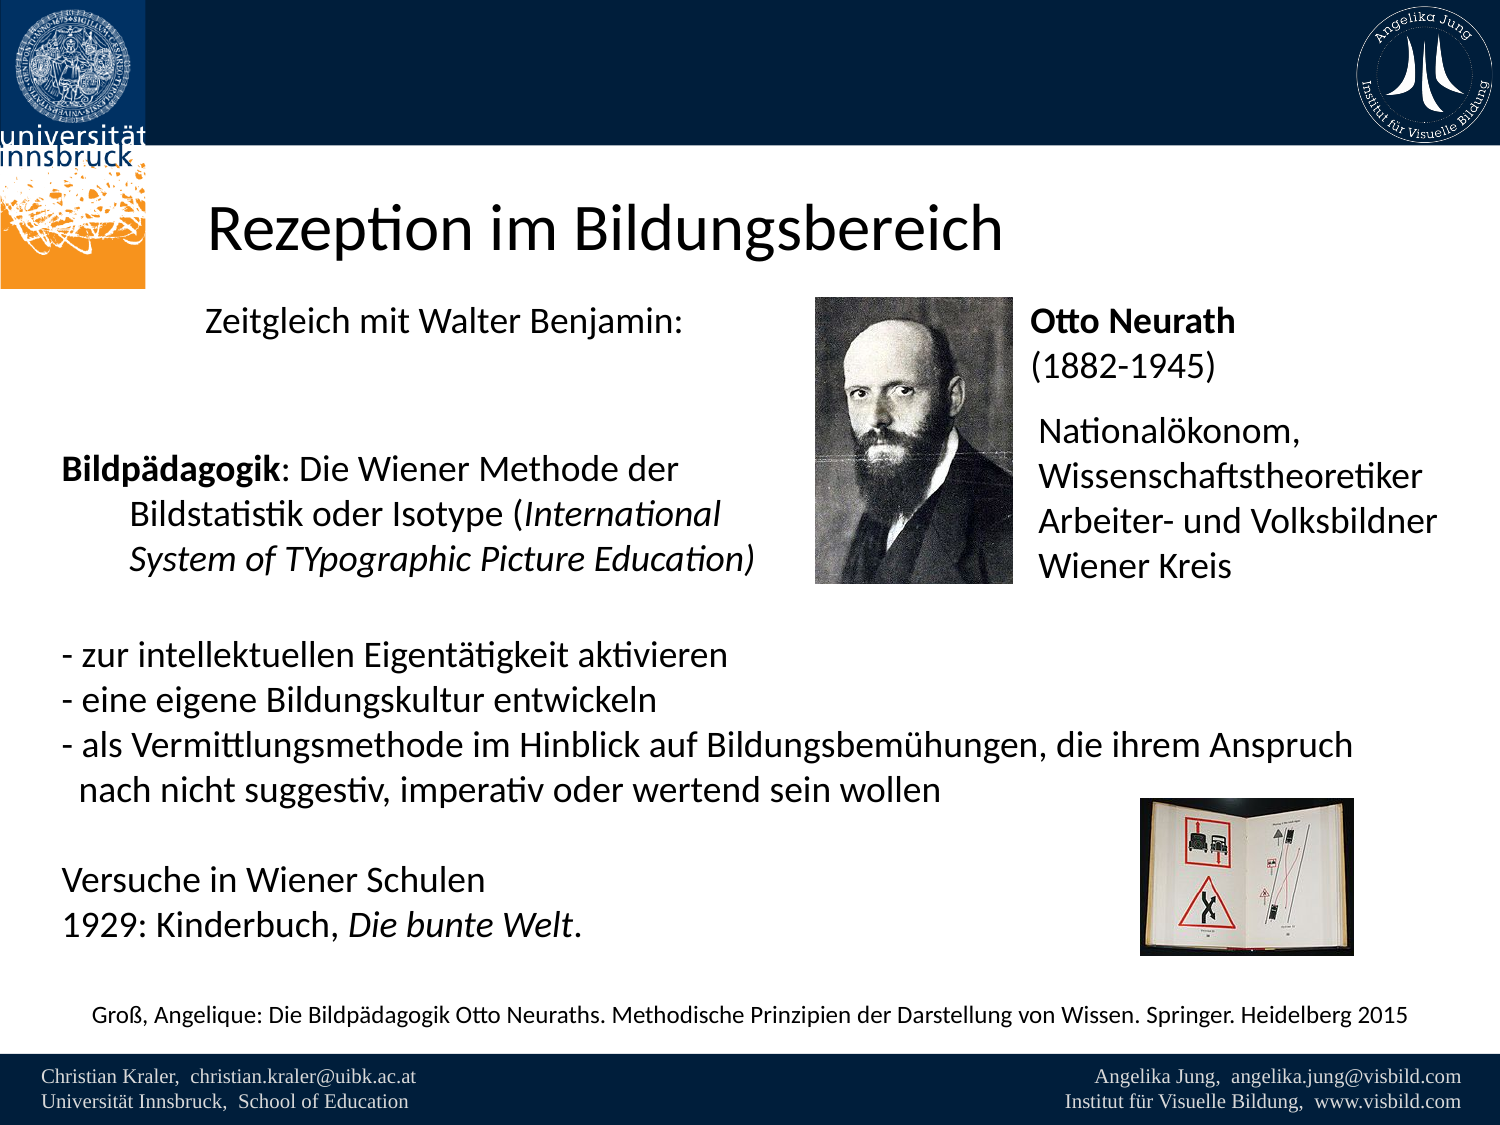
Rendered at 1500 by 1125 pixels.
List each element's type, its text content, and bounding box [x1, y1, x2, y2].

text_box Bildpädagogik: Die Wiener Methode der Bildstatistik oder Isotype (International System of TYpographic Picture Education) [46, 436, 1113, 587]
picture [1140, 797, 1354, 956]
picture [815, 297, 1014, 584]
text_box Otto Neurath (1882-1945) [1015, 288, 1260, 393]
text_box Groß, Angelique: Die Bildpädagogik Otto Neuraths. Methodische Prinzipien der Darstellung von Wissen. Springer. Heidelberg 2015 [49, 991, 1454, 1037]
text_box Nationalökonom, Wissenschaftstheoretiker Arbeiter- und Volksbildner Wiener Kreis [1023, 399, 1479, 594]
text_box - zur intellektuellen Eigentätigkeit aktivieren - eine eigene Bildungskultur entwickeln - als Vermittlungsmethode im Hinblick auf Bildungsbemühungen, die ihrem Anspruch nach nicht suggestiv, imperativ oder wertend sein wollen Versuche in Wiener Schulen 1929: Kinderbuch, Die bunte Welt. [46, 622, 1396, 953]
text_box Zeitgleich mit Walter Benjamin: [190, 289, 700, 349]
text_box Rezeption im Bildungsbereich [192, 176, 1021, 272]
